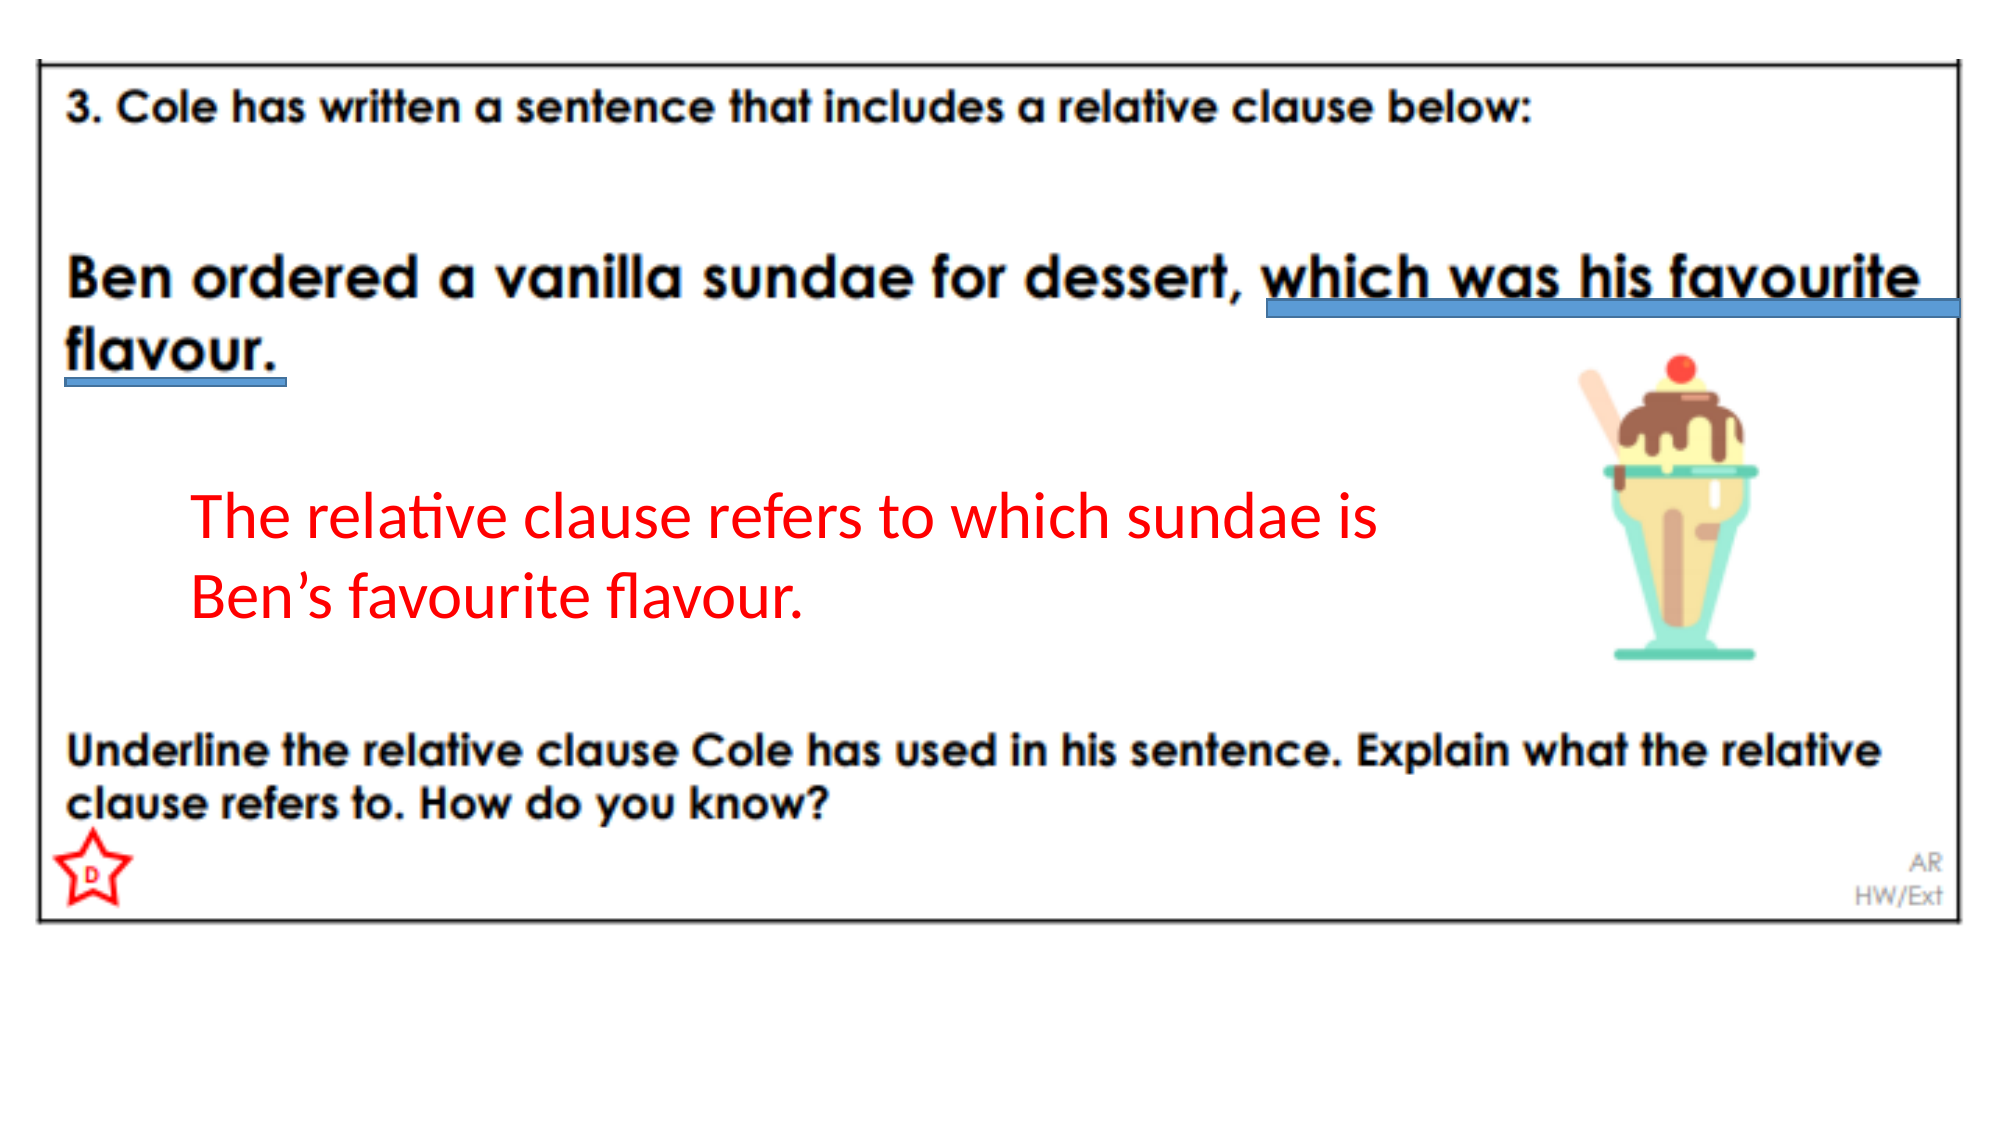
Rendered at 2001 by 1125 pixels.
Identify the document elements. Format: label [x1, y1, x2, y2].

picture [34, 59, 1966, 931]
